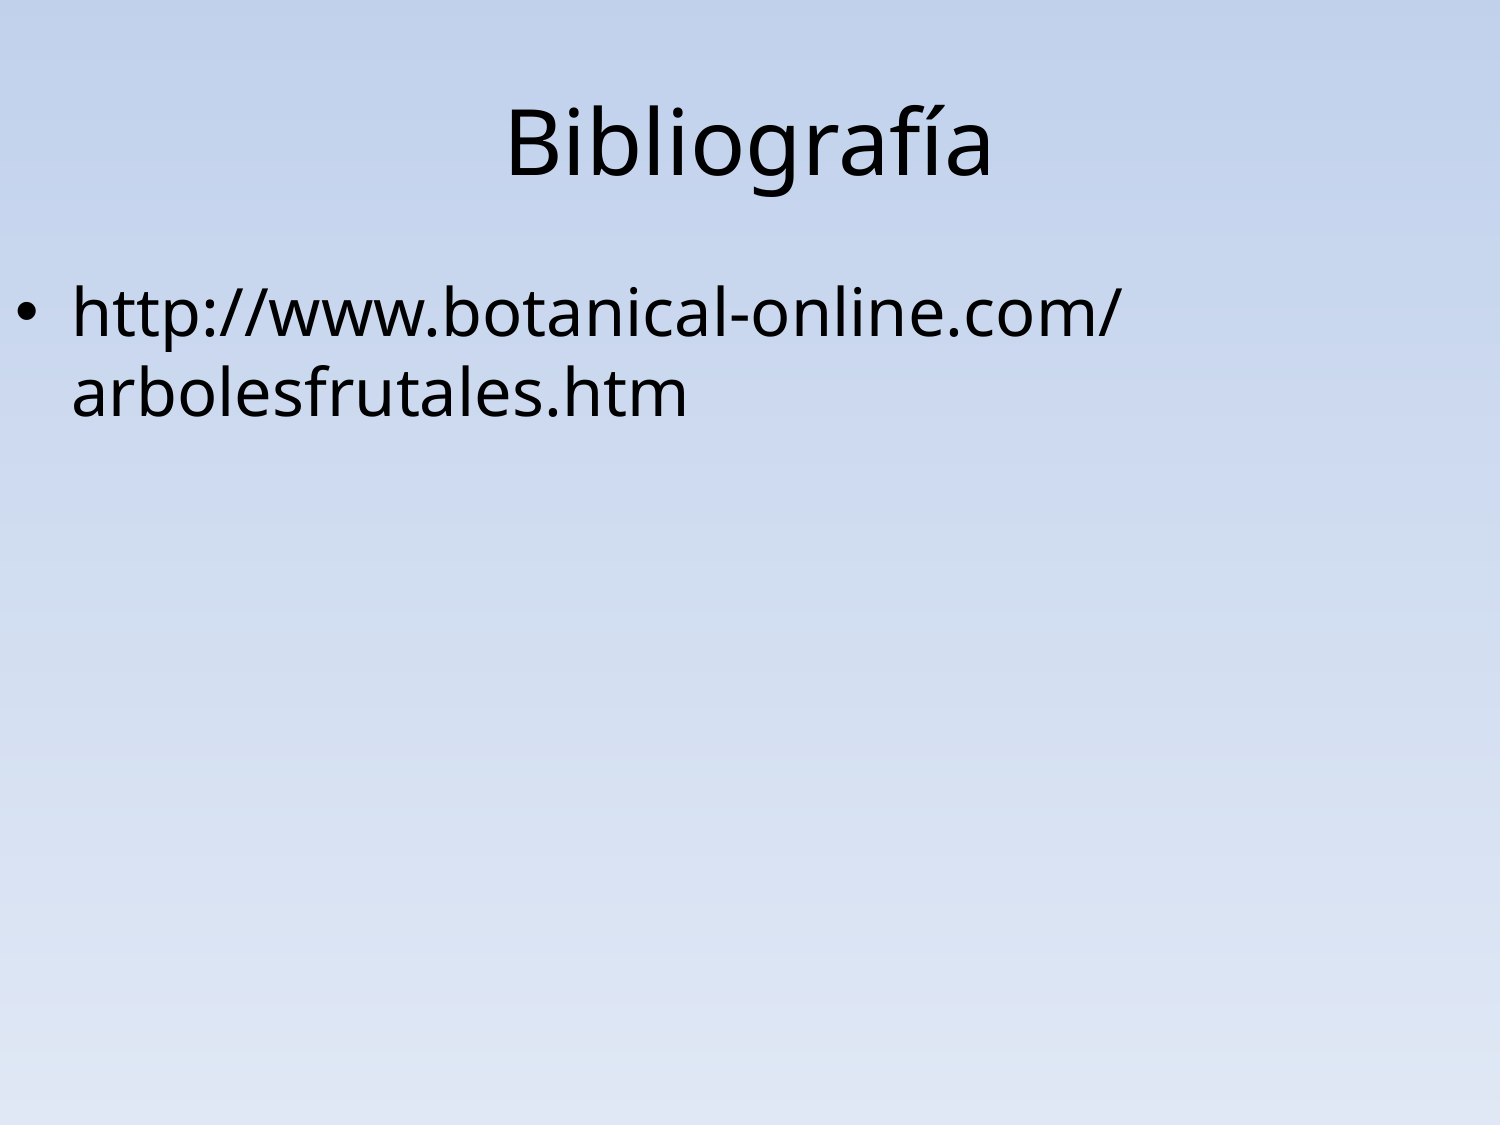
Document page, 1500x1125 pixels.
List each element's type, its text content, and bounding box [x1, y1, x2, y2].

title Bibliografía [75, 45, 1425, 233]
list http://www.botanical-online.com/arbolesfrutales.htm [0, 262, 1500, 1005]
